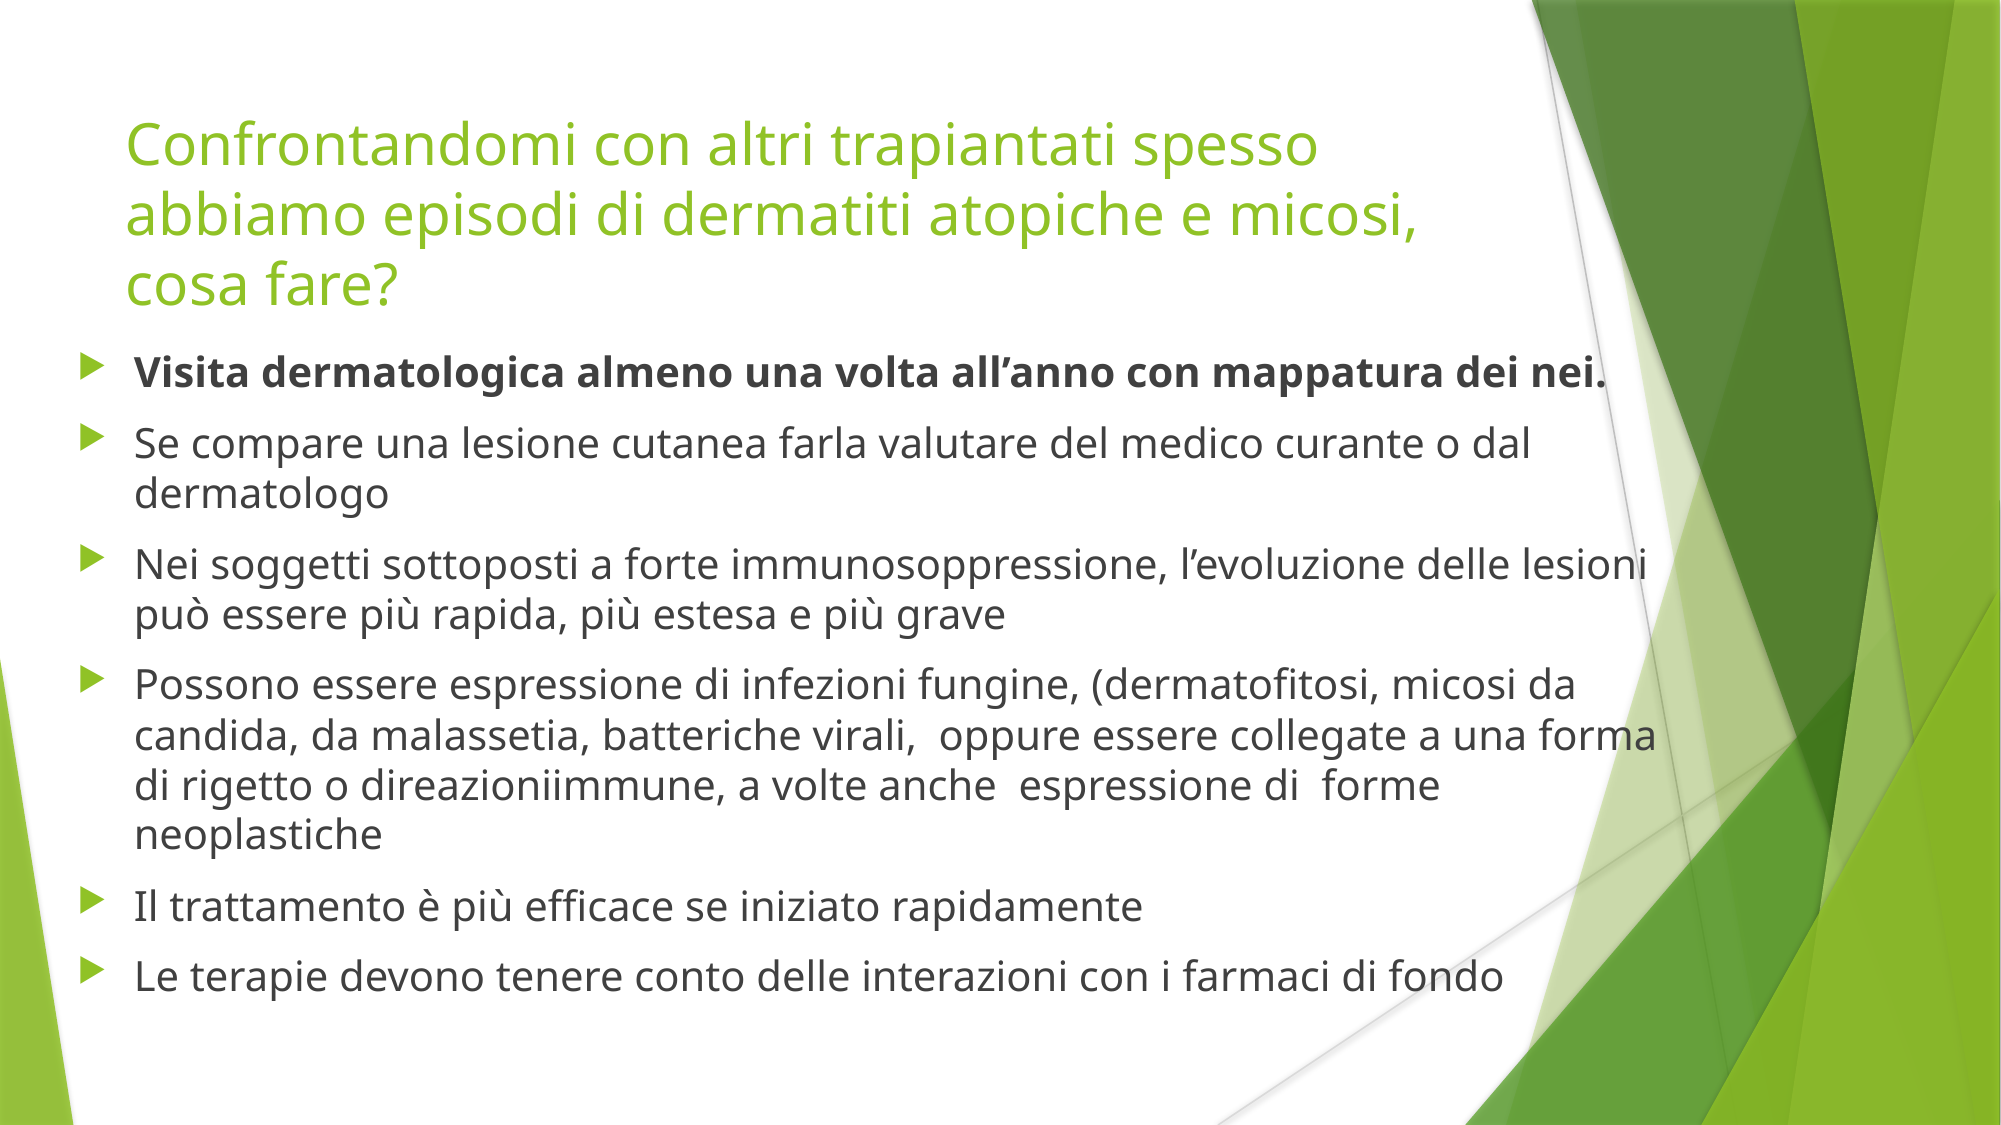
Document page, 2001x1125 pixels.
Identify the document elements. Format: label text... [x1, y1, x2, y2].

title Confrontandomi con altri trapiantati spesso abbiamo episodi di dermatiti atopiche e micosi, cosa fare? [111, 99, 1522, 317]
list Visita dermatologica almeno una volta all’anno con mappatura dei nei. Se compare una lesione cutanea farla valutare del medico curante o dal dermatologo Nei soggetti sottoposti a forte immunosoppressione, l’evoluzione delle lesioni può essere più rapida, più estesa e più grave Possono essere espressione di infezioni fungine, (dermatofitosi, micosi da candida, da malassetia, batteriche virali, oppure essere collegate a una forma di rigetto o direazioniimmune, a volte anche espressione di forme neoplastiche Il trattamento è più efficace se iniziato rapidamente Le terapie devono tenere conto delle interazioni con i farmaci di fondo [62, 338, 1685, 1076]
